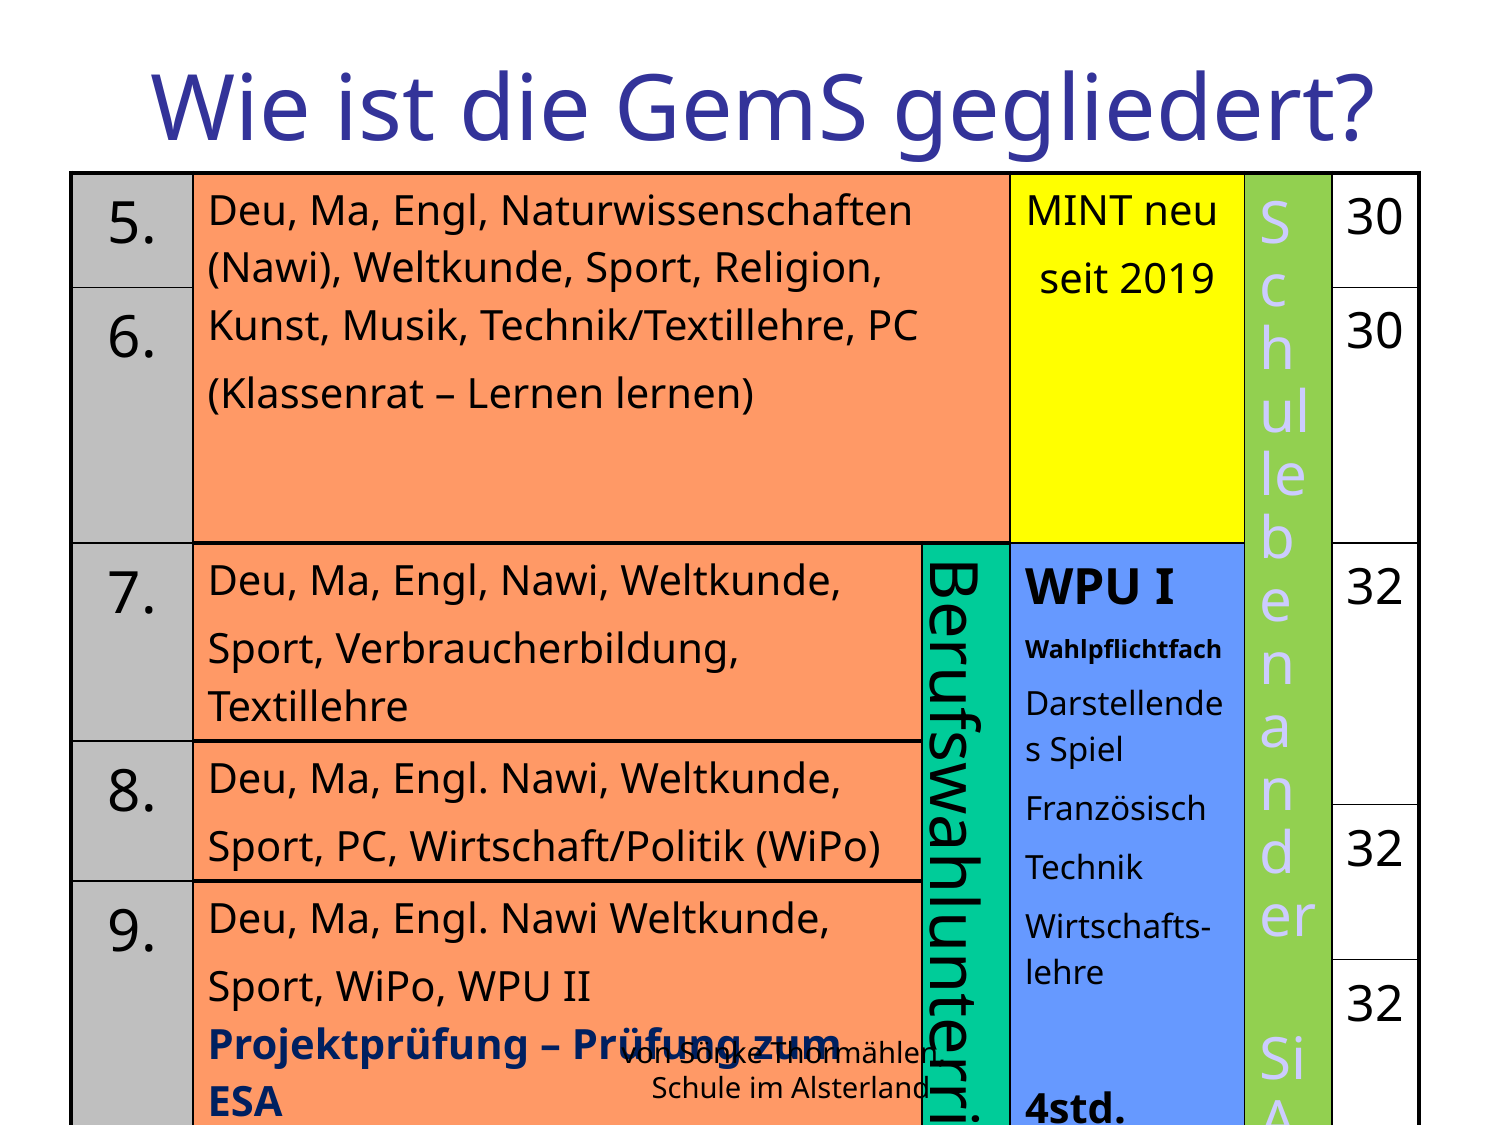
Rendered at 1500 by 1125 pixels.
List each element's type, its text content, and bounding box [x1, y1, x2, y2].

table_header Deu, Ma, Engl, Naturwissenschaften (Nawi), Weltkunde, Sport, Religion, Kunst, Musik, Technik/Textillehre, PC (Klassenrat – Lernen lernen) [194, 175, 1009, 541]
table_cell 6. [73, 288, 192, 542]
text_box von Sönke Thormählen, Schule im Alsterland [549, 1037, 1025, 1113]
table_cell Deu, Ma, Engl. Nawi Weltkunde, Sport, WiPo, WPU II Projektprüfung – Prüfung zum ESA [194, 883, 921, 1125]
table_header 30 [1333, 175, 1417, 287]
table_header Schulleben an der SiA [1245, 175, 1331, 1125]
table_cell Deu, Ma, Engl. Nawi, Weltkunde, Sport, PC, Wirtschaft/Politik (WiPo) [194, 743, 921, 879]
text_box Wie ist die GemS gegliedert? [135, 31, 1414, 167]
table_header MINT neu seit 2019 [1011, 175, 1244, 542]
table_cell 8. [73, 742, 192, 880]
table_cell Deu, Ma, Engl, Nawi, Weltkunde, Sport, Verbraucherbildung, Textillehre [194, 545, 921, 739]
table_cell 32 [1333, 960, 1417, 1125]
table_cell Berufswahlunterricht [923, 1113, 1009, 1125]
table_cell 30 [1333, 288, 1417, 542]
table_cell 9. [73, 882, 192, 1125]
table_cell 32 [1333, 805, 1417, 959]
table_cell WPU I Wahlpflichtfach Darstellendes Spiel Französisch Technik Wirtschafts- lehre 4std. [1011, 544, 1244, 1125]
table_header 5. [73, 175, 192, 287]
table_cell Berufswahlunterricht [923, 545, 1009, 1037]
table_cell 32 [1333, 544, 1417, 804]
table_cell 7. [73, 544, 192, 740]
